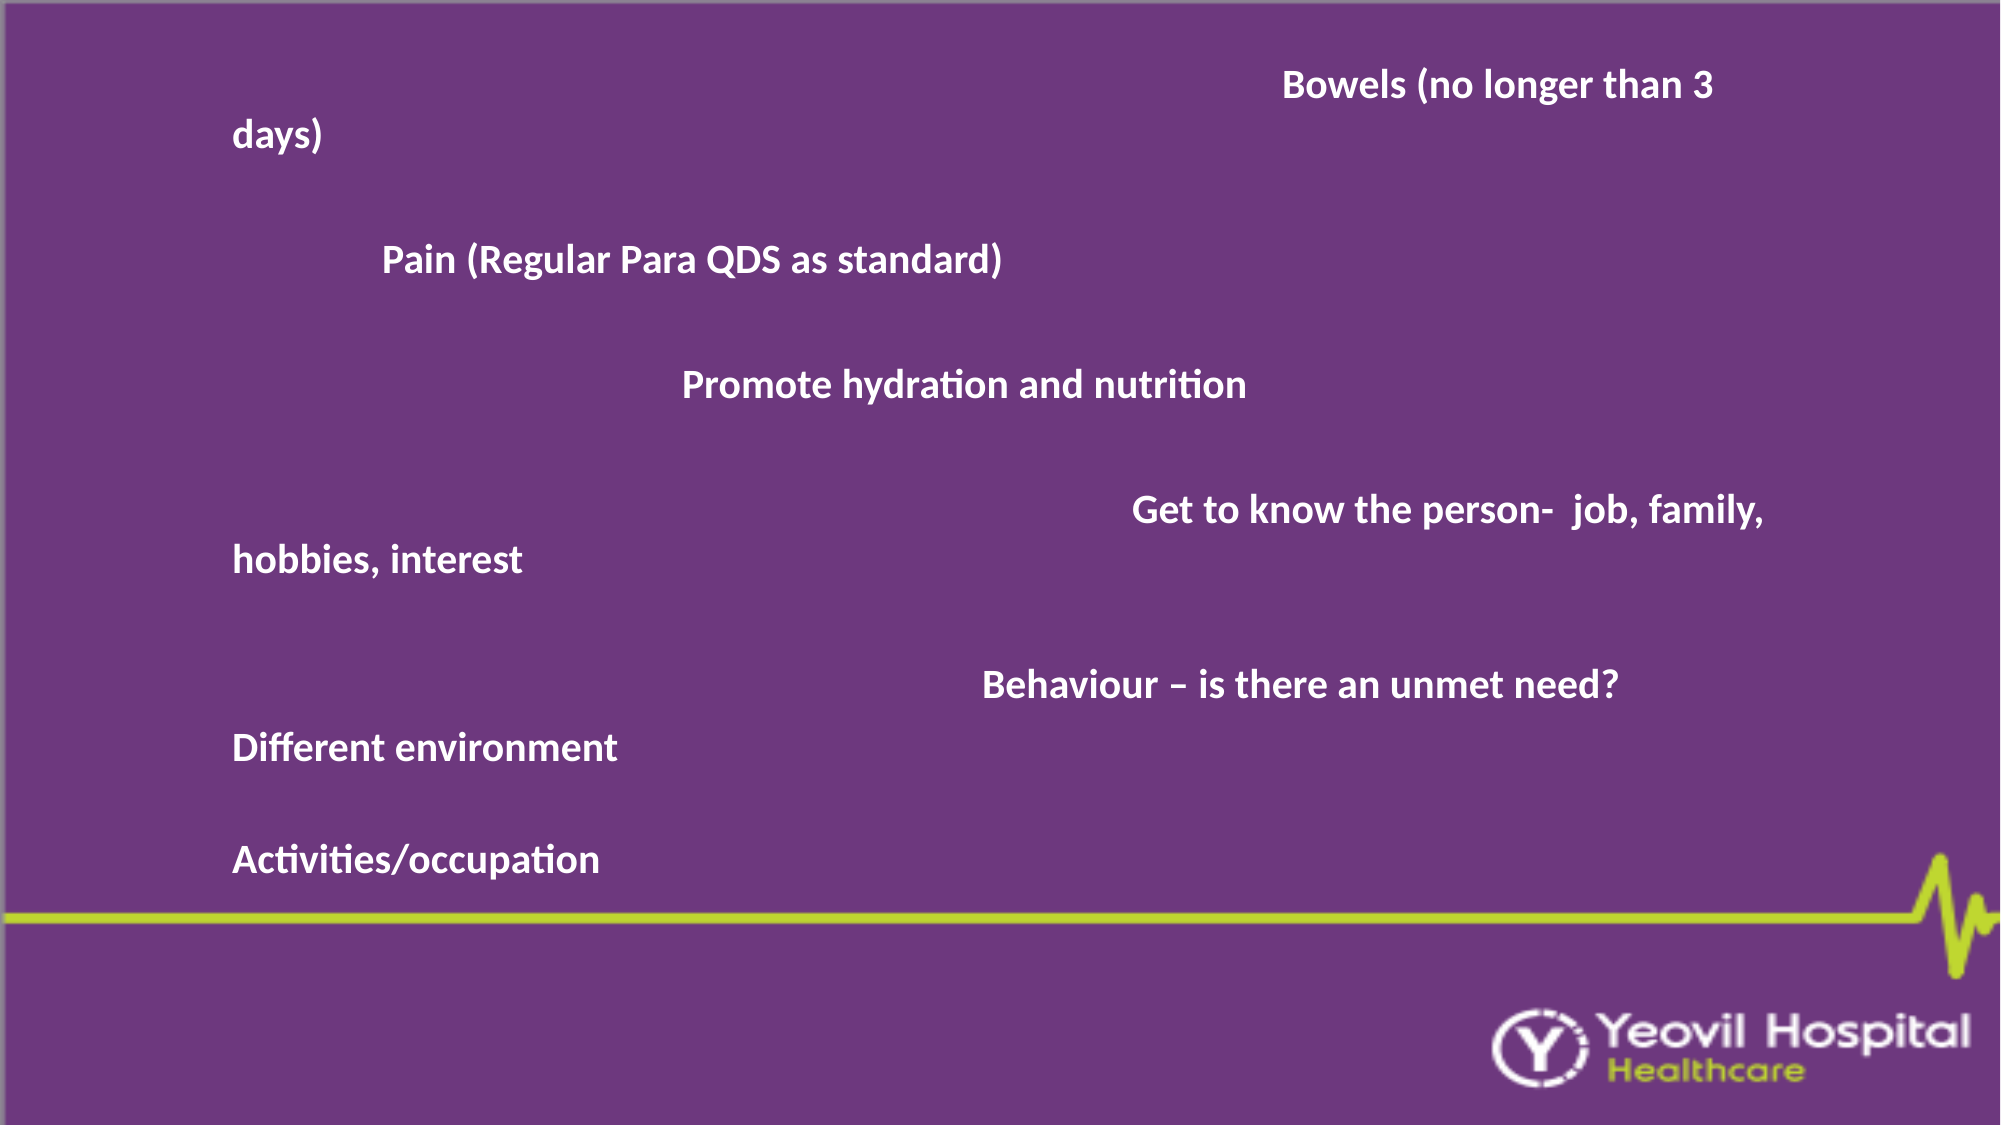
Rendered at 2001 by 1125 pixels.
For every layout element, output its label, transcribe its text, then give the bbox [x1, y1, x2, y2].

text_box Bowels (no longer than 3 days) Pain (Regular Para QDS as standard) Promote hydration and nutrition Get to know the person- job, family, hobbies, interest Behaviour – is there an unmet need? Different environment Activities/occupation [217, 49, 1813, 890]
